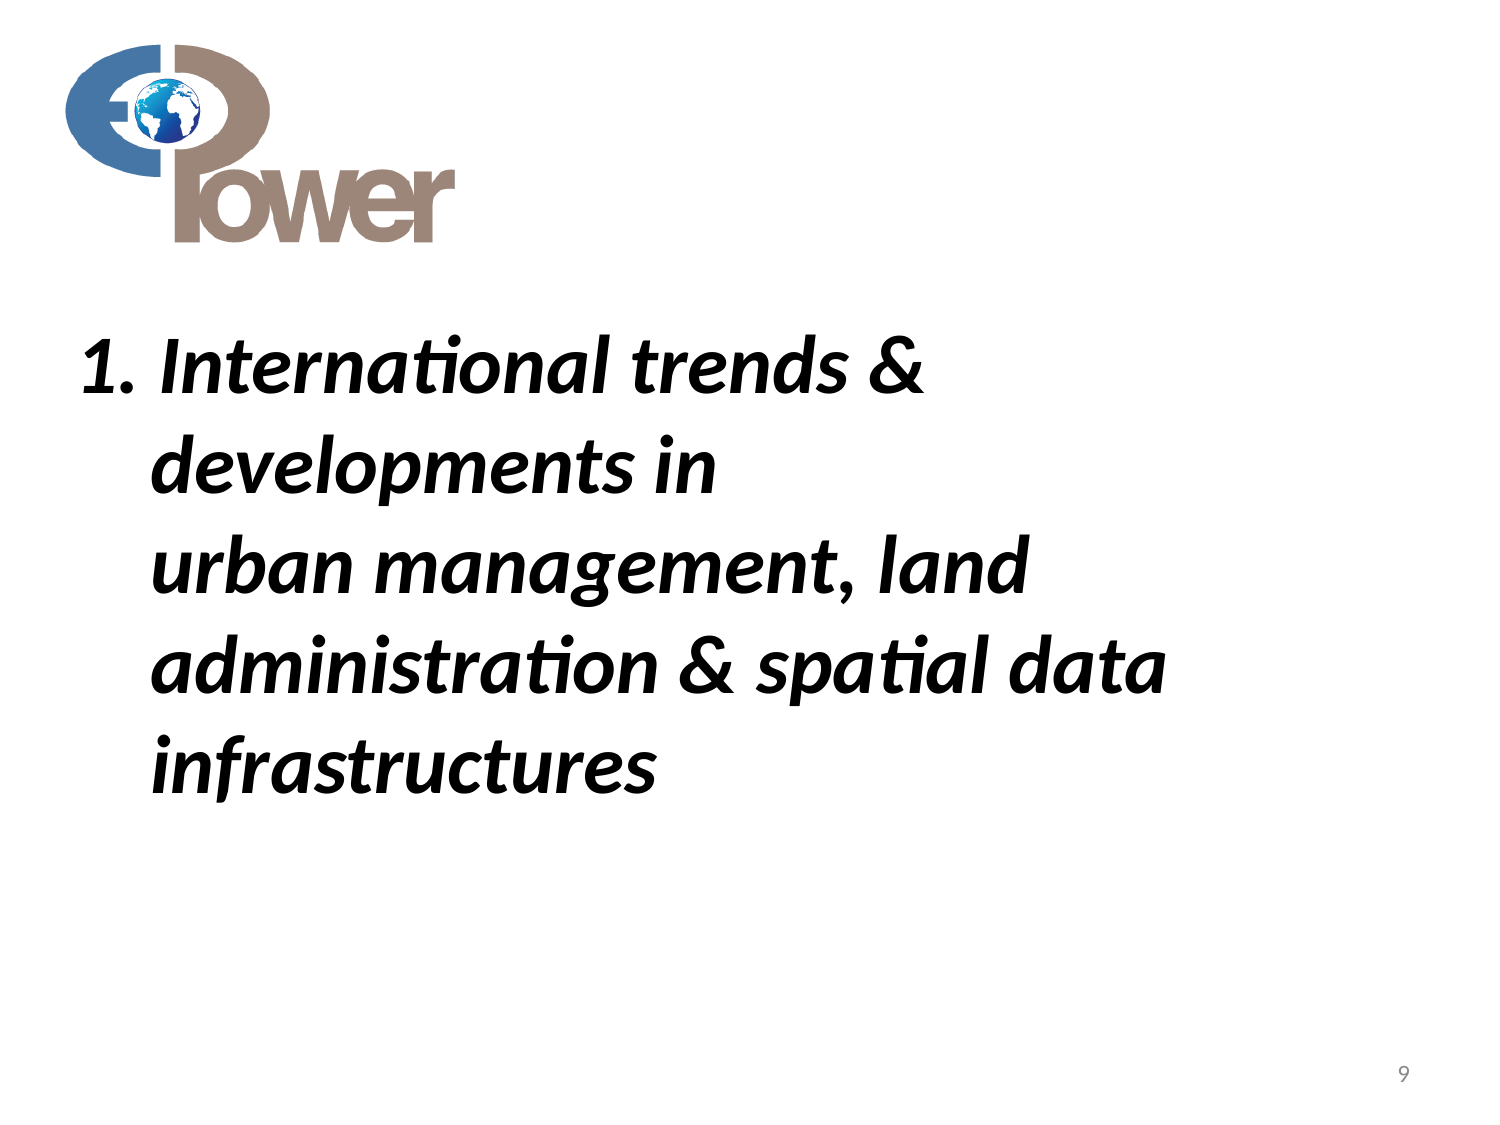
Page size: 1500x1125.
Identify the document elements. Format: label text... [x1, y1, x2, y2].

picture [61, 41, 455, 244]
title 1. International trends & developments in urban management, land administration & spatial data infrastructures [60, 412, 1407, 708]
slide_number 9 [1074, 1042, 1425, 1103]
